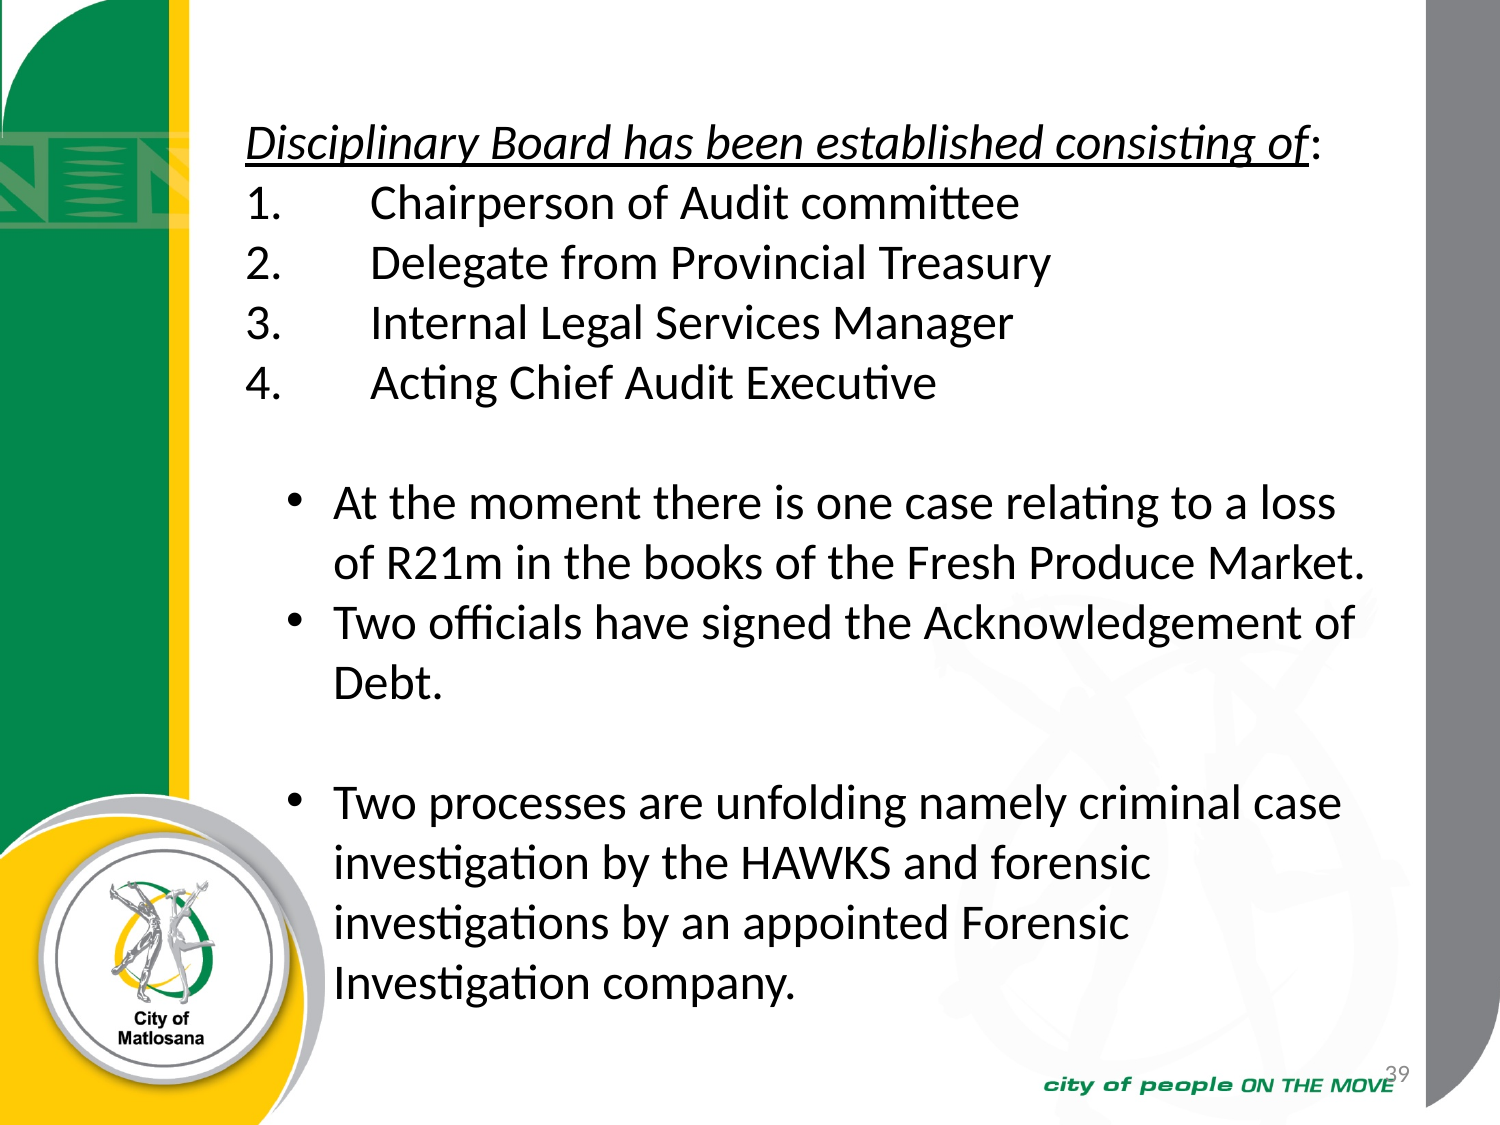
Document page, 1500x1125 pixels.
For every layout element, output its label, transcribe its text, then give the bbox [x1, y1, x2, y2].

text_box At the moment there is one case relating to a loss of R21m in the books of the Fresh Produce Market. Two officials have signed the Acknowledgement of Debt. Two processes are unfolding namely criminal case investigation by the HAWKS and forensic investigations by an appointed Forensic Investigation company. [271, 462, 1400, 1063]
text_box Disciplinary Board has been established consisting of: 1. Chairperson of Audit committee 2. Delegate from Provincial Treasury 3. Internal Legal Services Manager 4. Acting Chief Audit Executive [230, 102, 1400, 418]
slide_number 39 [1074, 1042, 1425, 1103]
text_box [206, 78, 1353, 301]
picture [0, 0, 1500, 1125]
